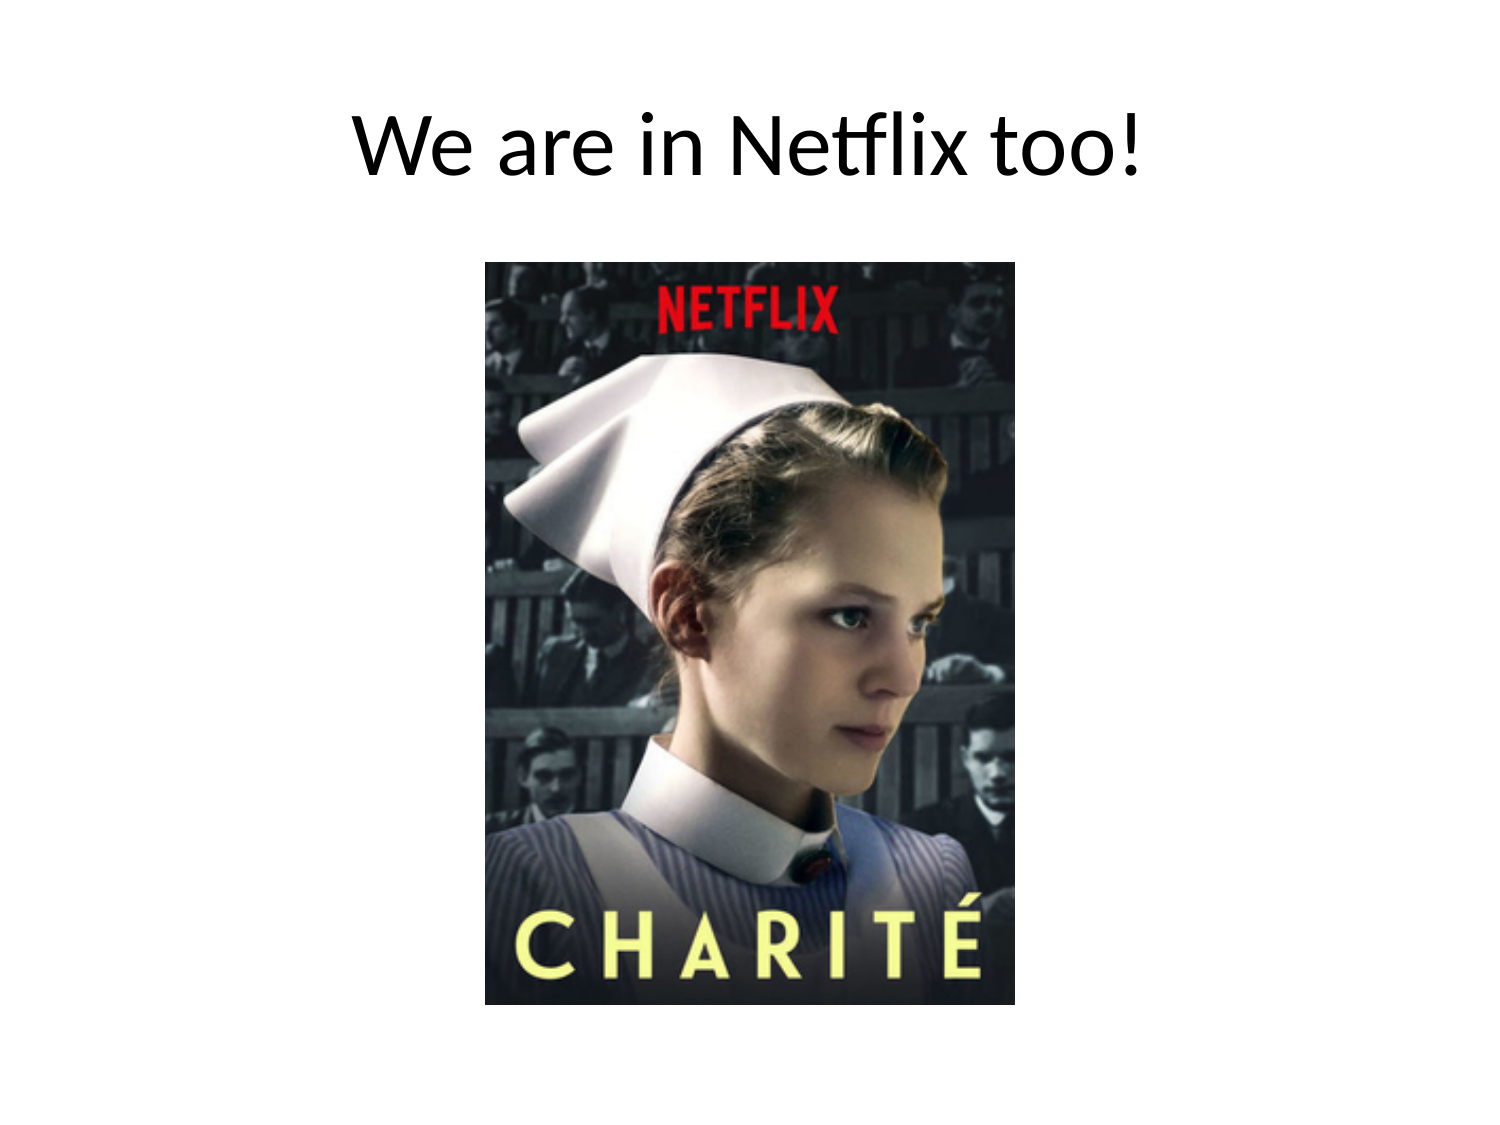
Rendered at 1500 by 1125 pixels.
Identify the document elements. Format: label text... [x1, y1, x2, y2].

title We are in Netflix too! [75, 45, 1425, 233]
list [74, 262, 1426, 1006]
